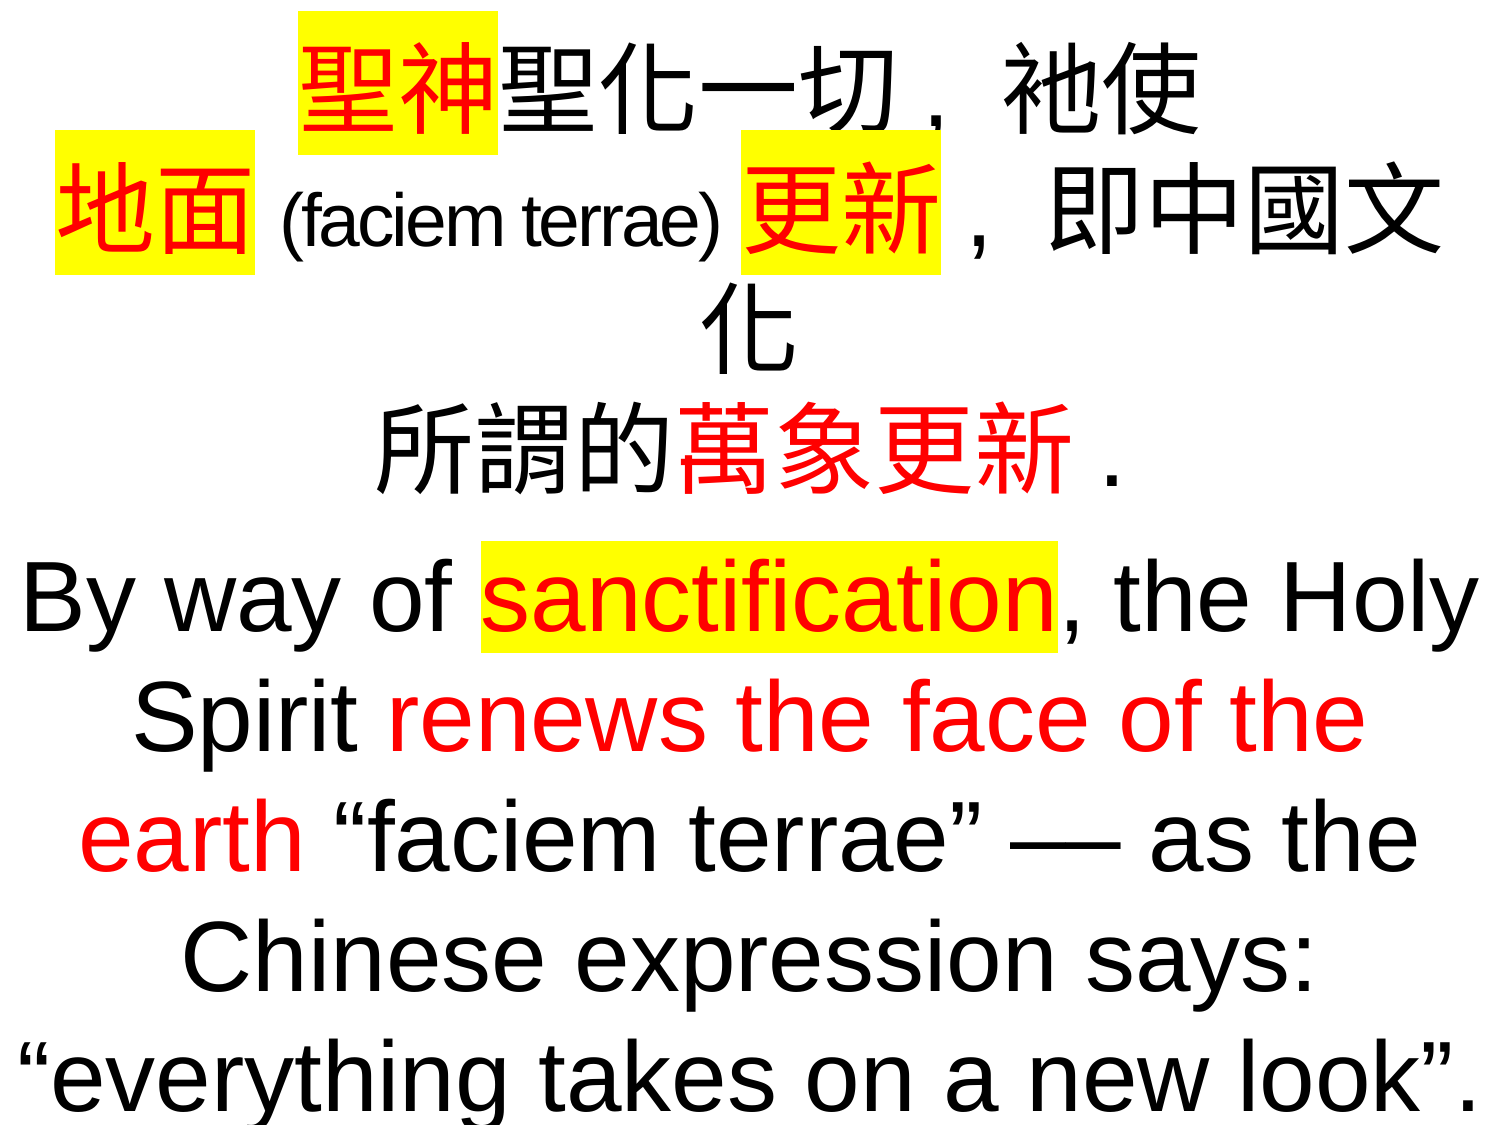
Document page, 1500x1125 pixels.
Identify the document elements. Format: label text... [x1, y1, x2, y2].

subtitle 聖神聖化一切, 衪使 地面(faciem terrae)更新, 即中國文化 所謂的萬象更新. By way of sanctification, the Holy Spirit renews the face of the earth “faciem terrae” –– as the Chinese expression says: “everything takes on a new look”. [0, 19, 1500, 1106]
